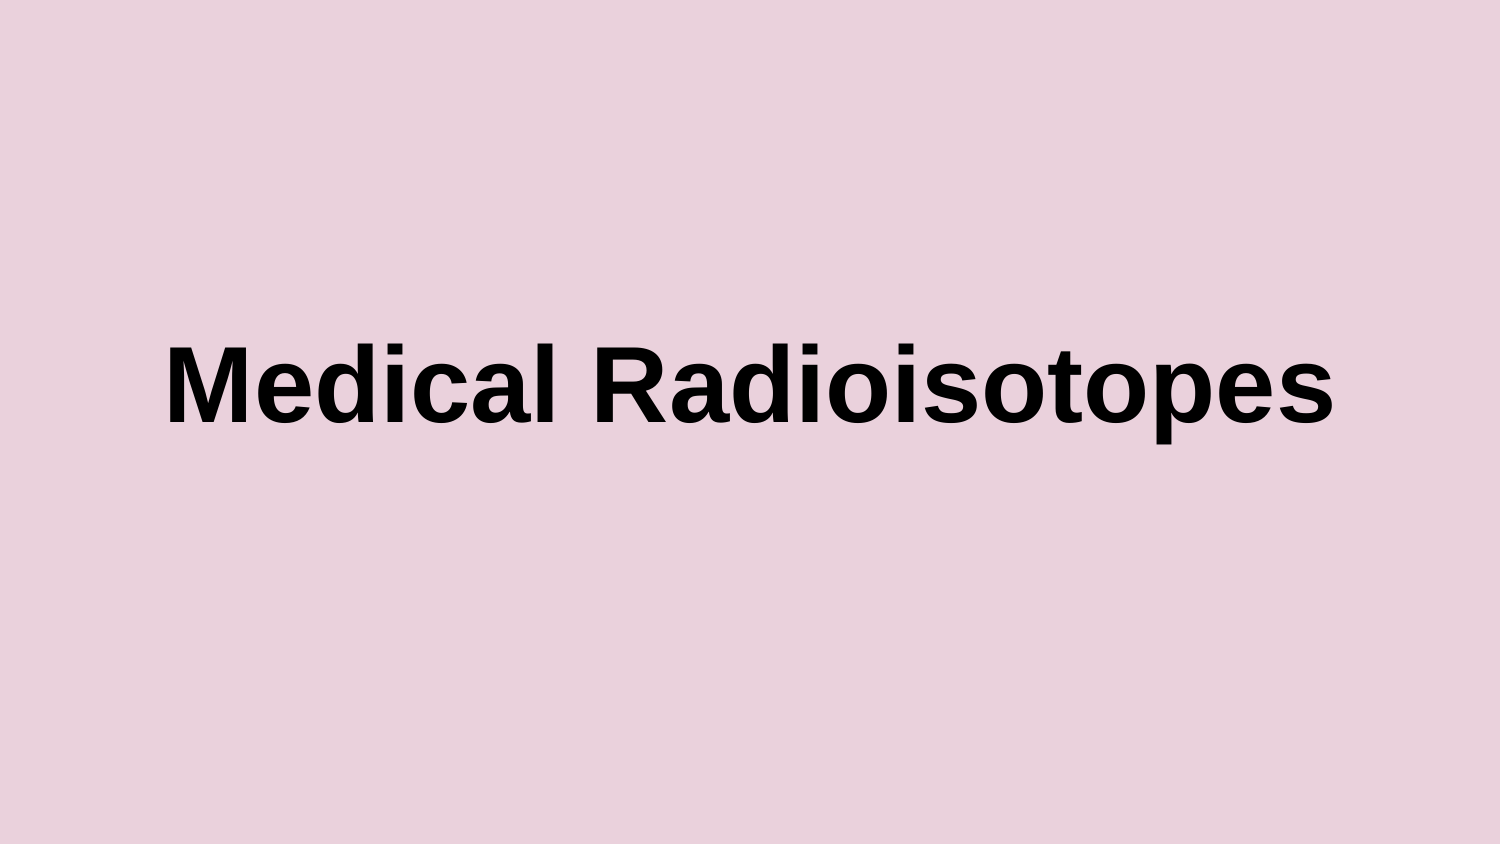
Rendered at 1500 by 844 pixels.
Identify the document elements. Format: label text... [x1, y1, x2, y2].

title Medical Radioisotopes [51, 122, 1449, 459]
